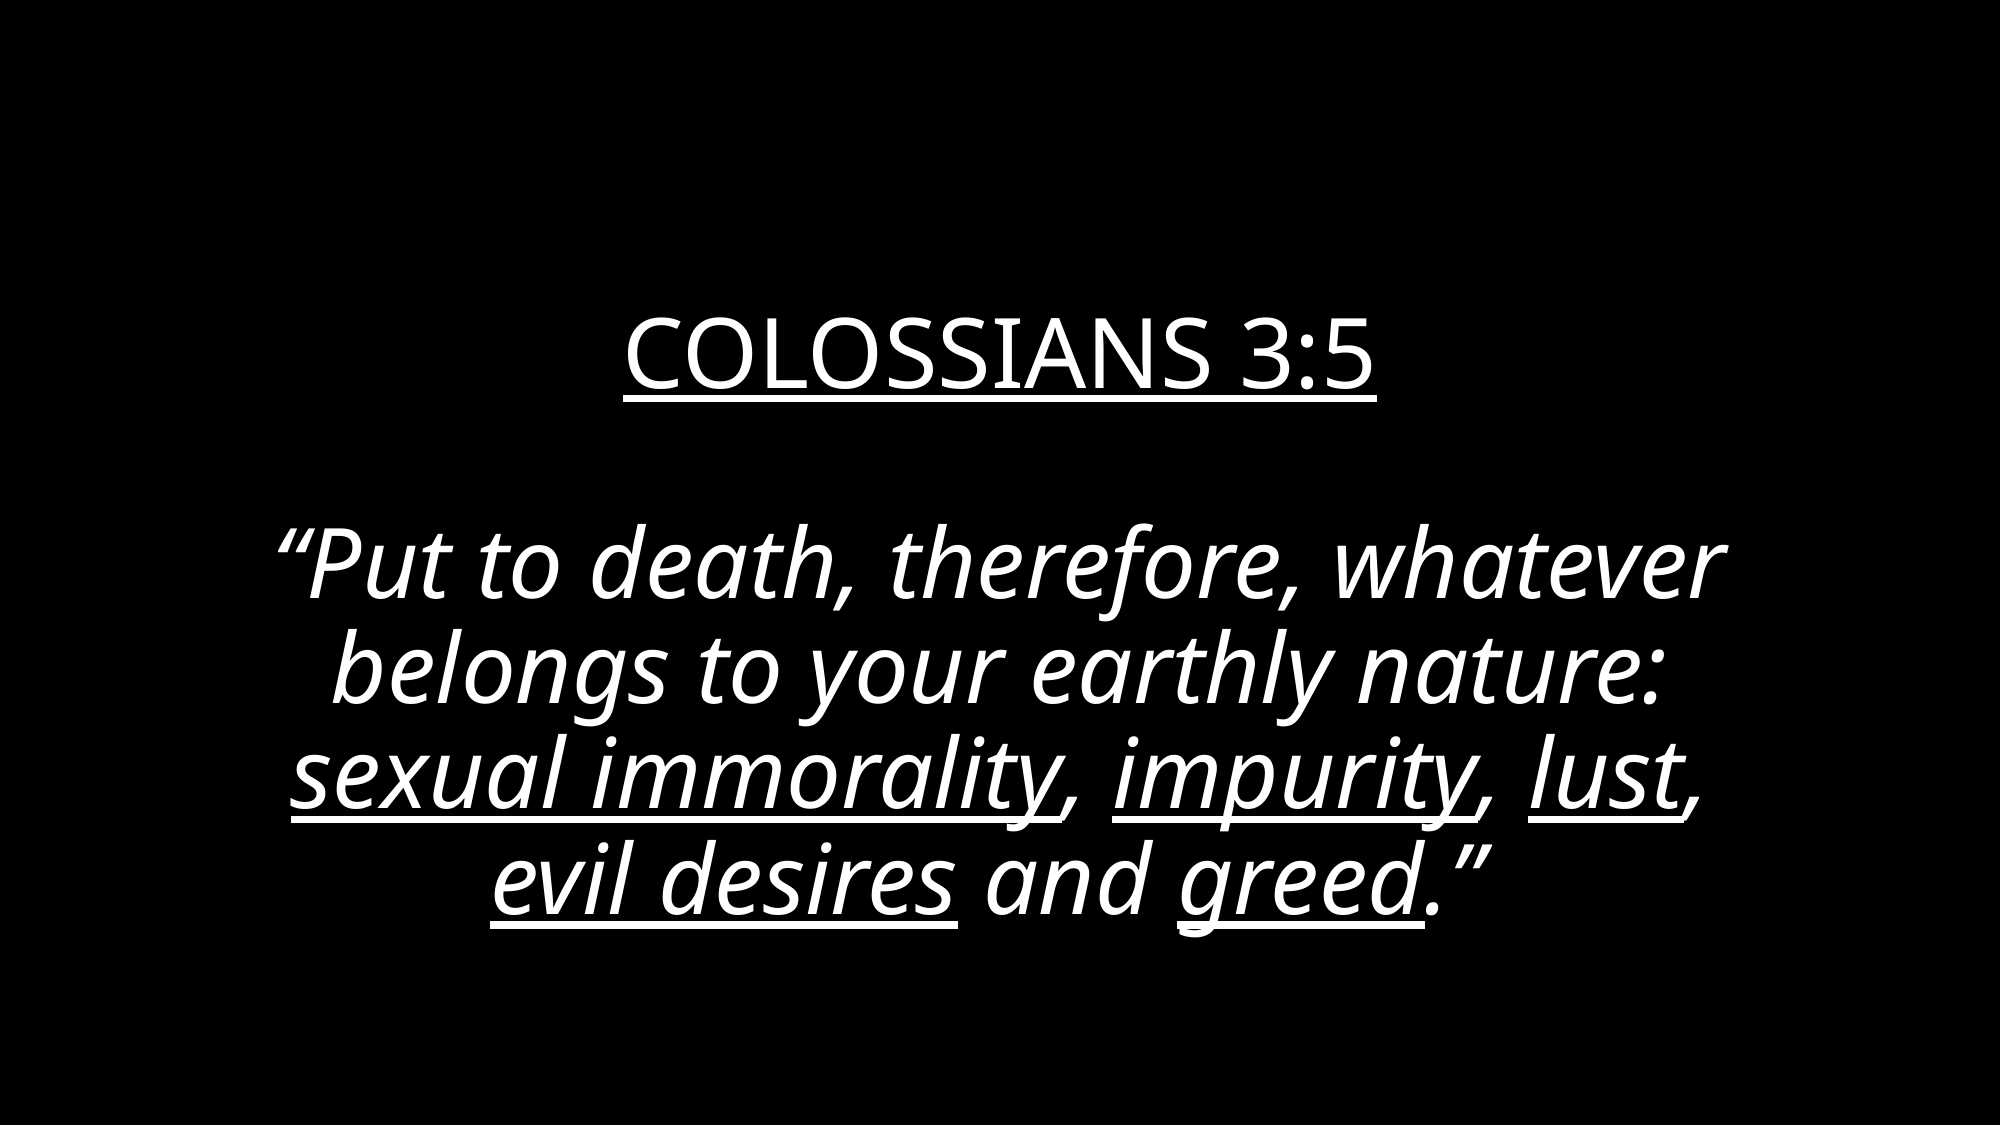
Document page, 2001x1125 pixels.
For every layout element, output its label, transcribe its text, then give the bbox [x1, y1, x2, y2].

title COLOSSIANS 3:5 “Put to death, therefore, whatever belongs to your earthly nature: sexual immorality, impurity, lust, evil desires and greed.” [249, 184, 1750, 943]
